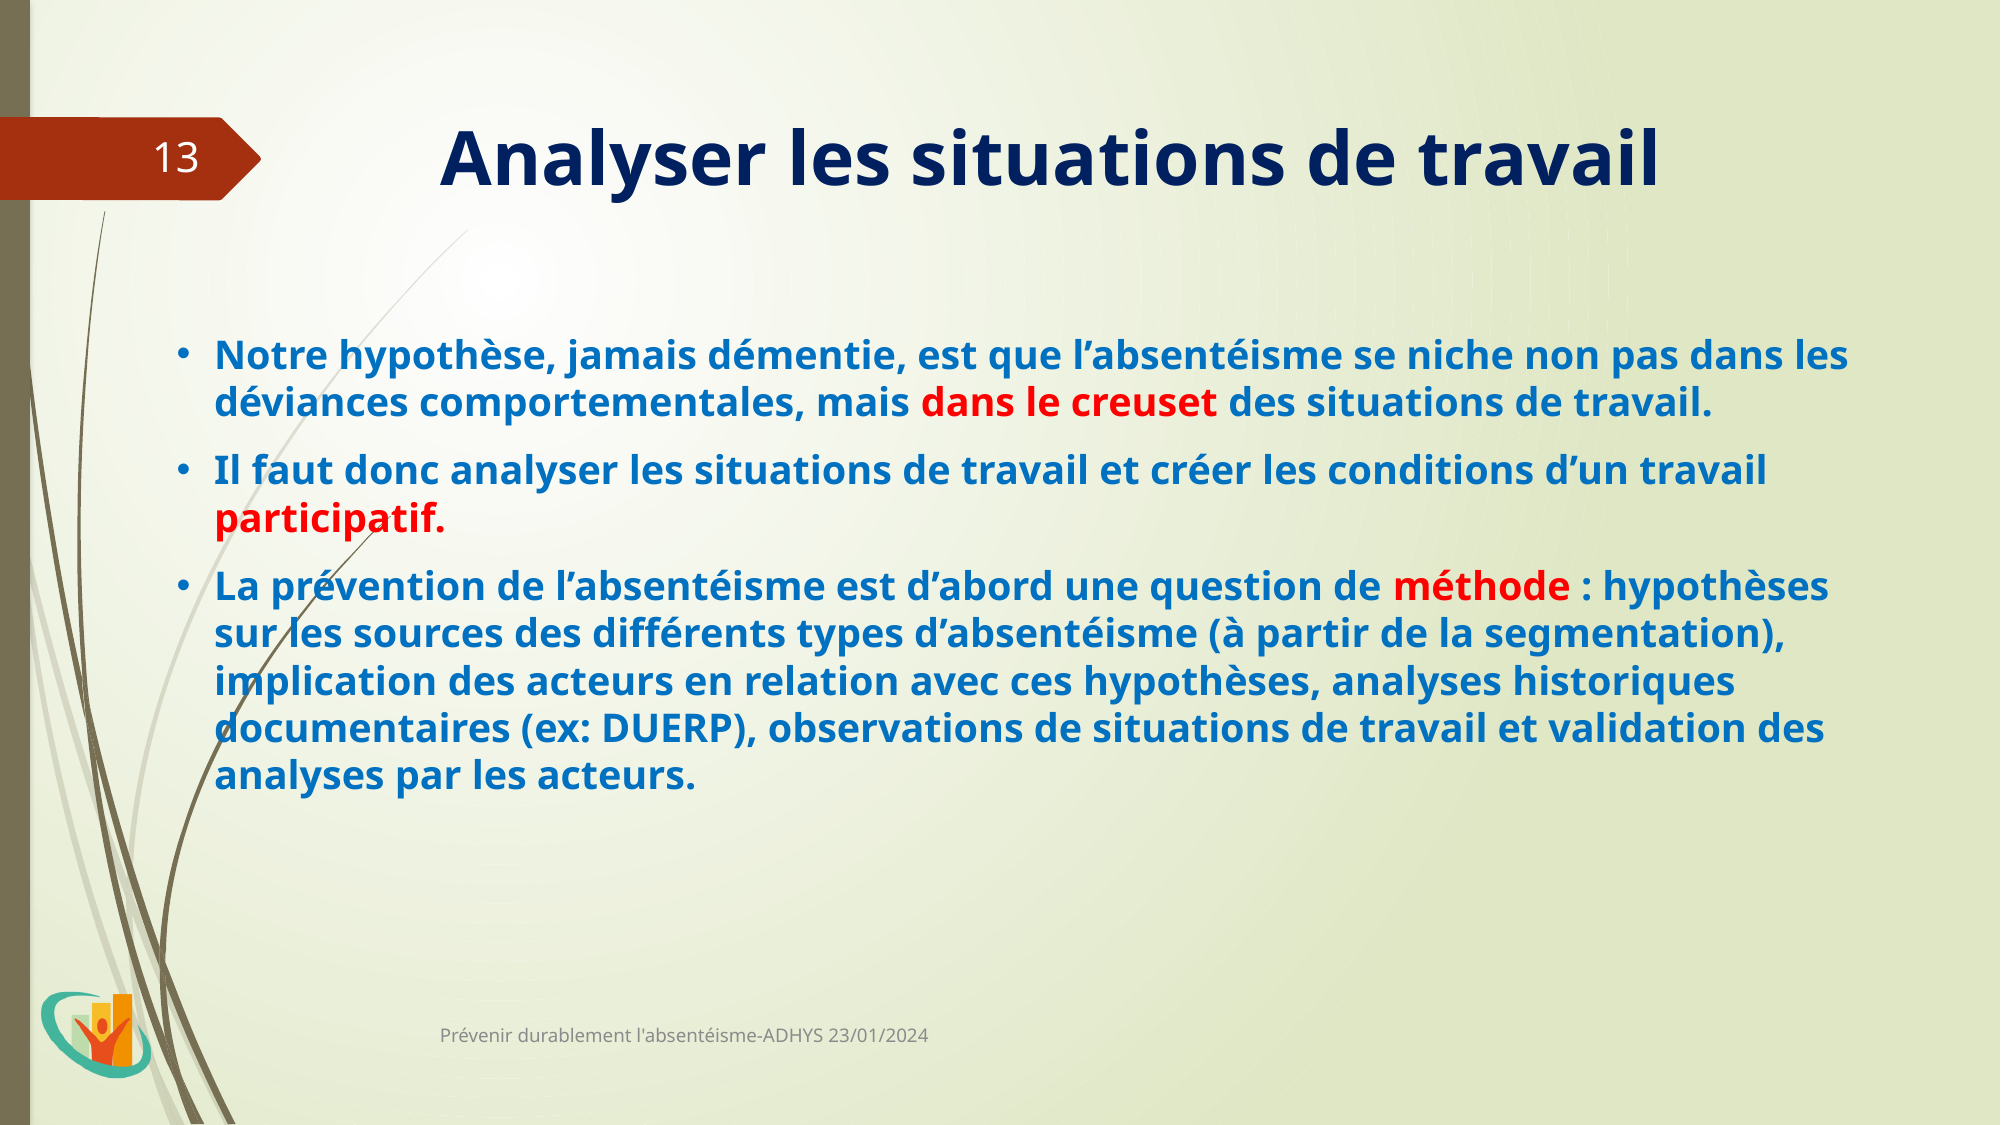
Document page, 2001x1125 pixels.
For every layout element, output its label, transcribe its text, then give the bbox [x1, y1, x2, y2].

footer Prévenir durablement l'absentéisme-ADHYS 23/01/2024 [424, 1006, 1675, 1067]
title Analyser les situations de travail [425, 102, 1888, 313]
picture [36, 977, 162, 1088]
slide_number 13 [87, 129, 216, 190]
text_box Notre hypothèse, jamais démentie, est que l’absentéisme se niche non pas dans les déviances comportementales, mais dans le creuset des situations de travail. Il faut donc analyser les situations de travail et créer les conditions d’un travail participatif. La prévention de l’absentéisme est d’abord une question de méthode : hypothèses sur les sources des différents types d’absentéisme (à partir de la segmentation), implication des acteurs en relation avec ces hypothèses, analyses historiques documentaires (ex: DUERP), observations de situations de travail et validation des analyses par les acteurs. [161, 322, 1887, 1036]
